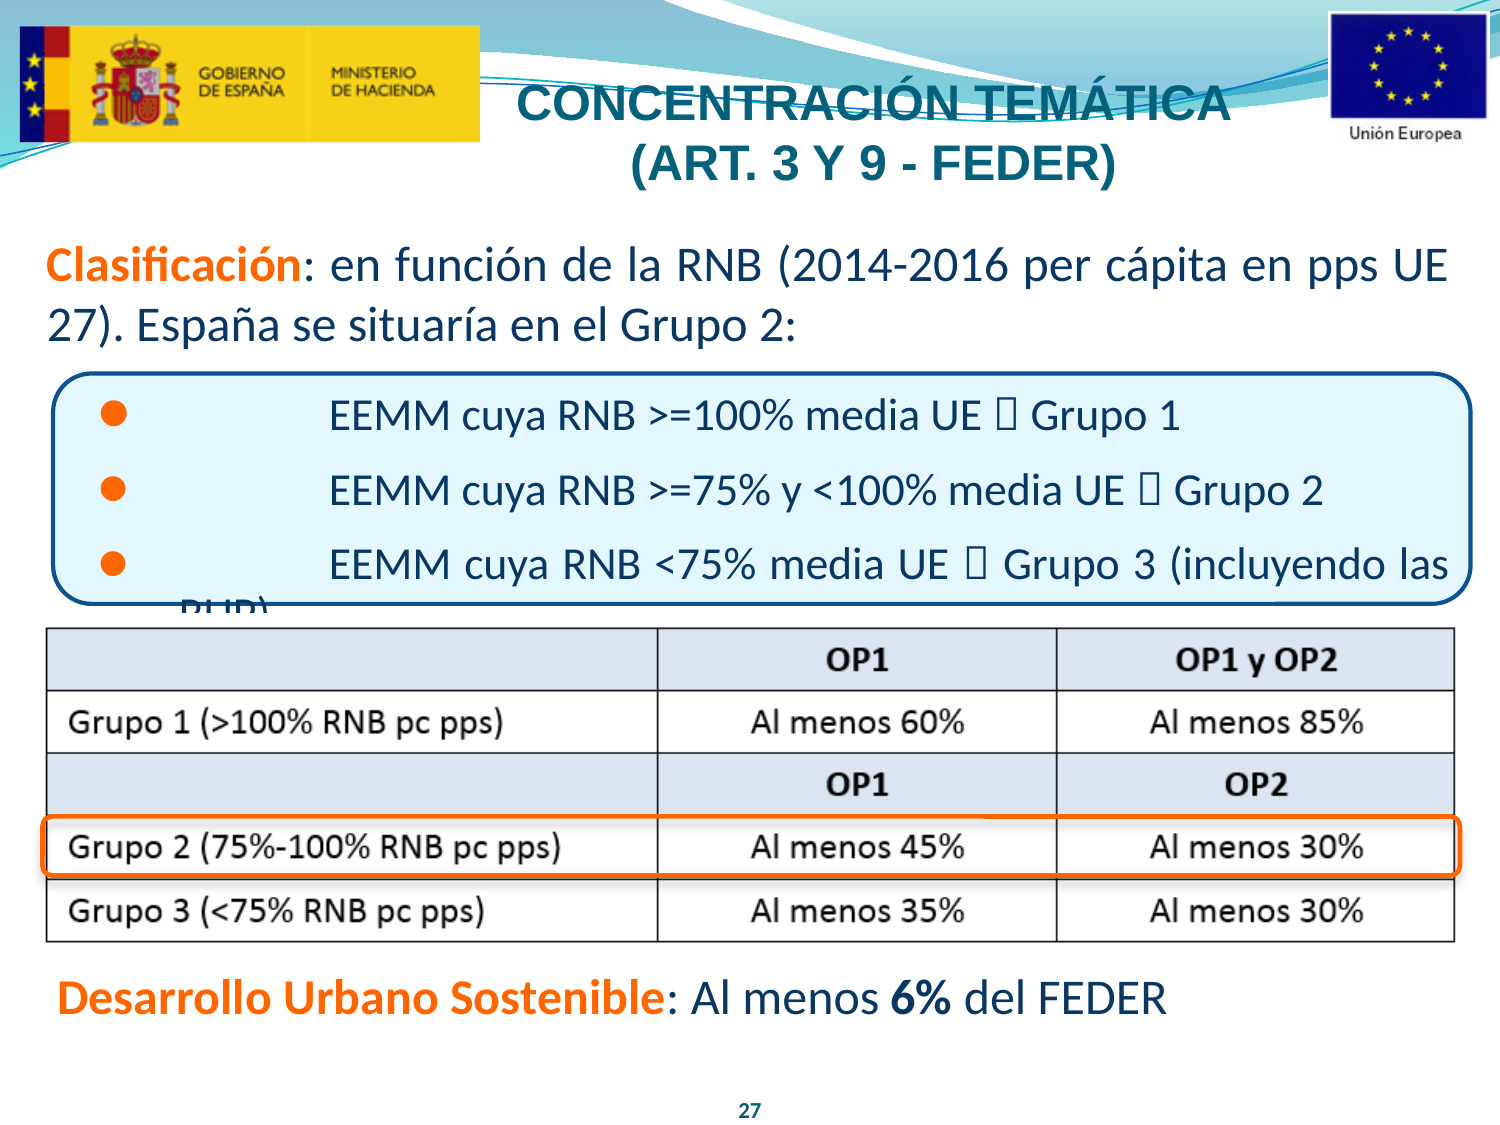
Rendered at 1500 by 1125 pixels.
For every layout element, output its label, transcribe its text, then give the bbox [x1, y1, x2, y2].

title CONCENTRACIÓN TEMÁTICA (ART. 3 Y 9 - FEDER) [478, 80, 1270, 173]
slide_number 27 [690, 1078, 762, 1123]
picture [1328, 11, 1490, 145]
picture [21, 613, 1461, 968]
text_box [1465, 388, 1473, 590]
list Clasificación: en función de la RNB (2014-2016 per cápita en pps UE 27). España se situaría en el Grupo 2: EEMM cuya RNB >=100% media UE  Grupo 1 EEMM cuya RNB >=75% y <100% media UE  Grupo 2 EEMM cuya RNB <75% media UE  Grupo 3 (incluyendo las RUP) [17, 231, 1465, 618]
picture [19, 23, 480, 150]
text_box Desarrollo Urbano Sostenible: Al menos 6% del FEDER [42, 977, 1460, 1078]
